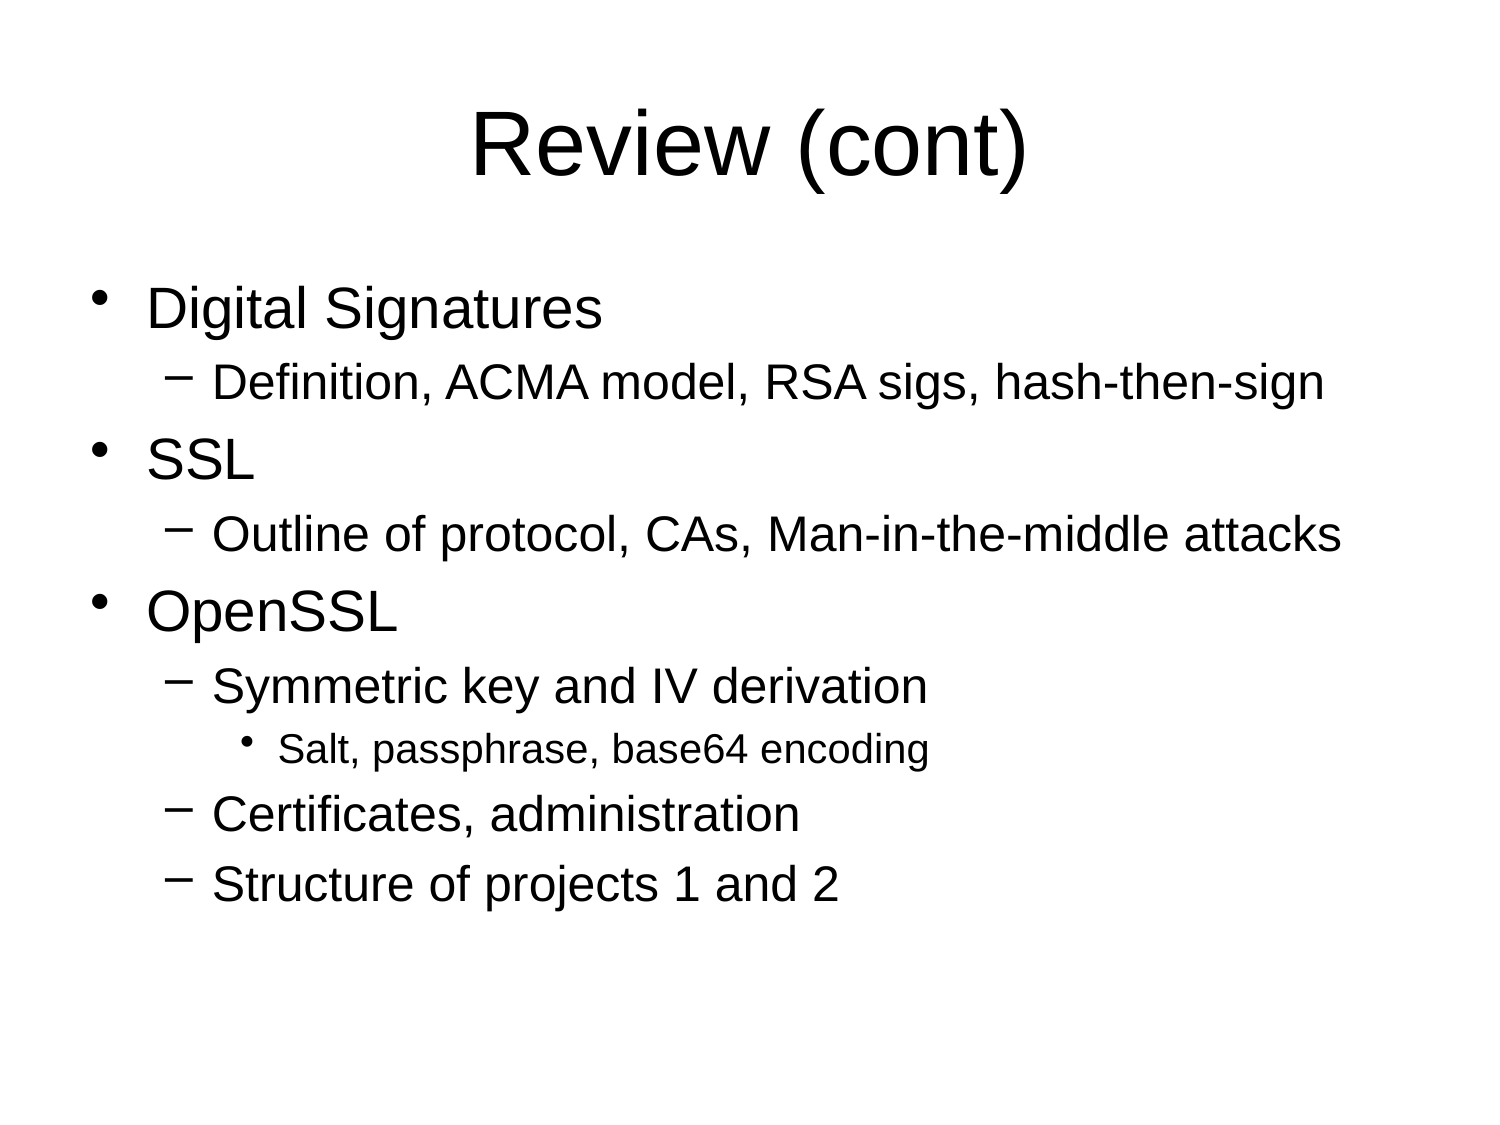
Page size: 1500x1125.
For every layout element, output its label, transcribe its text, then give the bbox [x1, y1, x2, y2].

title Review (cont) [74, 44, 1426, 233]
list Digital Signatures Definition, ACMA model, RSA sigs, hash-then-sign SSL Outline of protocol, CAs, Man-in-the-middle attacks OpenSSL Symmetric key and IV derivation Salt, passphrase, base64 encoding Certificates, administration Structure of projects 1 and 2 [74, 262, 1426, 1006]
